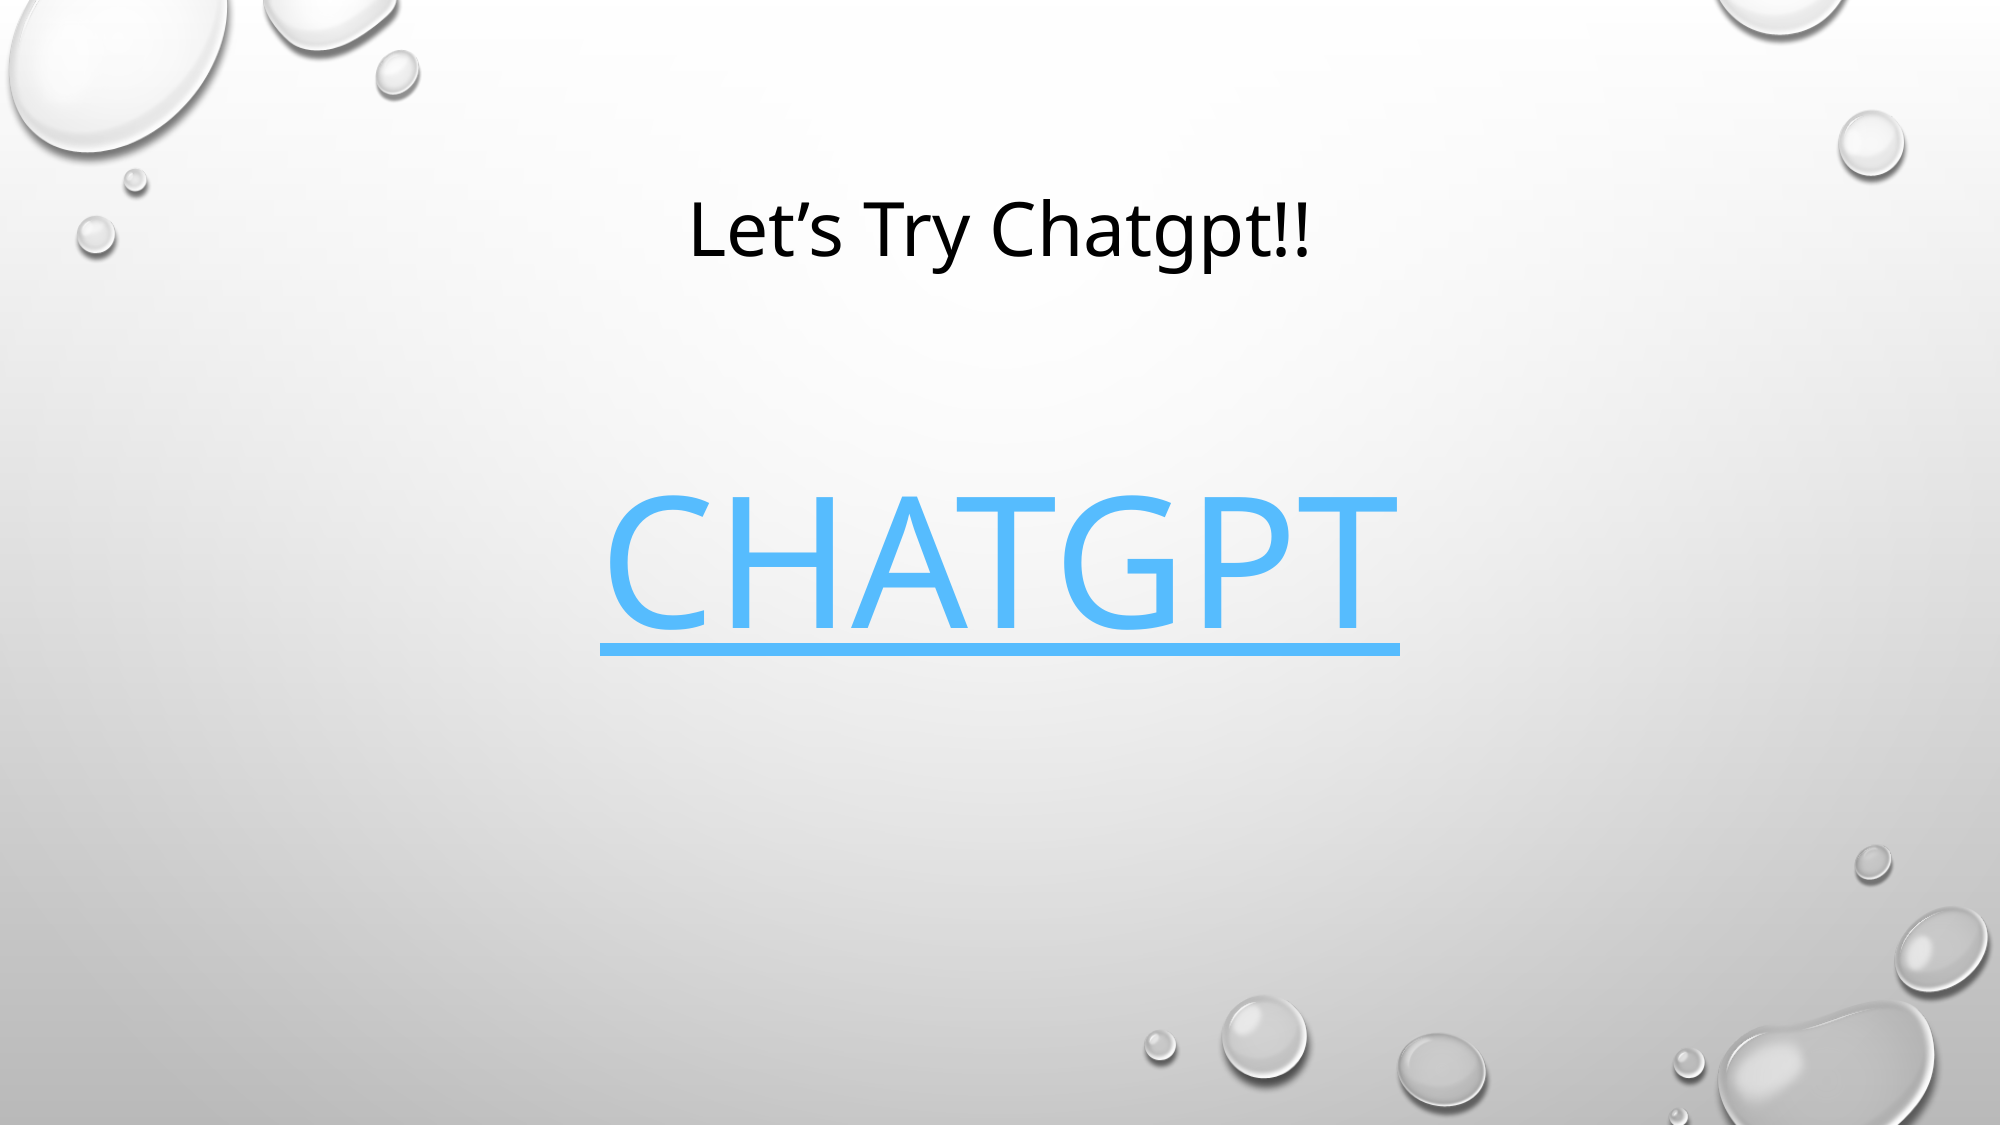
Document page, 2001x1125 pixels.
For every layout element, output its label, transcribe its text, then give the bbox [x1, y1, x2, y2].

picture [0, 0, 2000, 1125]
title Let’s Try Chatgpt!! [149, 101, 1851, 364]
list CHATGPT [149, 388, 1850, 950]
